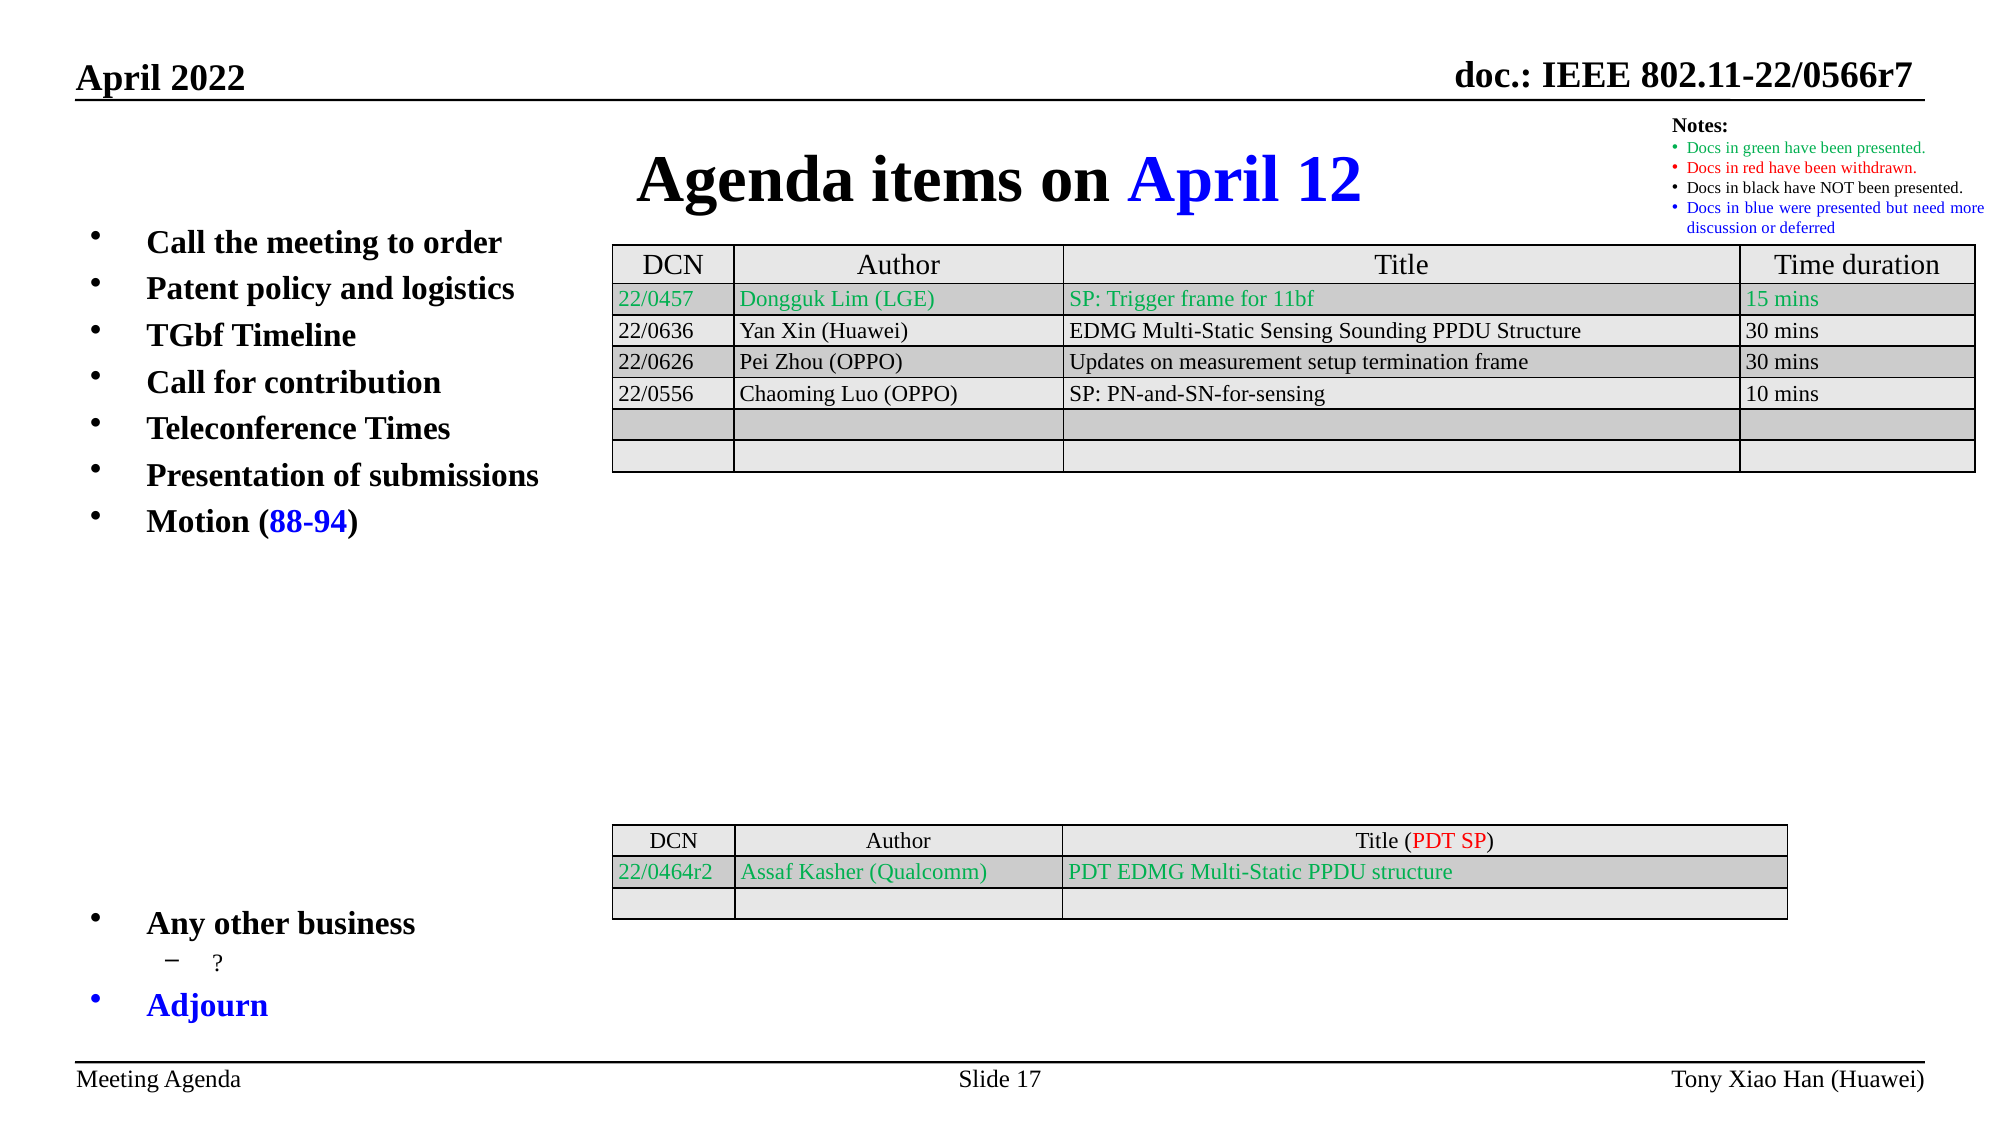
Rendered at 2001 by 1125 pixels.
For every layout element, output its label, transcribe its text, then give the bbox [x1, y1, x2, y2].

table_cell SP: Trigger frame for 11bf [1064, 284, 1739, 314]
table_cell [736, 889, 1062, 918]
table_cell EDMG Multi-Static Sensing Sounding PPDU Structure [1064, 316, 1739, 345]
table_cell 22/0556 [613, 378, 733, 408]
table_cell 22/0626 [613, 347, 733, 377]
table_header Title (PDT SP) [1063, 826, 1787, 855]
table_cell 22/0464r2 [613, 857, 734, 887]
table_cell SP: PN-and-SN-for-sensing [1064, 378, 1739, 408]
table_cell 30 mins [1741, 347, 1974, 377]
table_cell [613, 441, 733, 471]
table_cell [735, 410, 1063, 439]
table_cell 30 mins [1741, 316, 1974, 345]
table_header Title [1064, 246, 1739, 283]
table_cell [613, 889, 734, 918]
table_header Author [735, 246, 1063, 283]
table_cell Yan Xin (Huawei) [735, 316, 1063, 345]
table_cell [613, 410, 733, 439]
text_box Call the meeting to order Patent policy and logistics TGbf Timeline Call for contribution Teleconference Times Presentation of submissions Motion (88-94) Any other business ? Adjourn [75, 212, 1925, 1058]
table_cell [1741, 410, 1974, 439]
table_cell Dongguk Lim (LGE) [735, 284, 1063, 314]
table_cell Assaf Kasher (Qualcomm) [736, 857, 1062, 887]
table_cell 10 mins [1741, 378, 1974, 408]
table_cell 15 mins [1741, 284, 1974, 314]
table_cell [1741, 441, 1974, 471]
table_cell Updates on measurement setup termination frame [1064, 347, 1739, 377]
table_cell PDT EDMG Multi-Static PPDU structure [1063, 857, 1787, 887]
table_cell [1064, 410, 1739, 439]
table_header DCN [613, 246, 733, 283]
table_header Time duration [1741, 246, 1974, 283]
table_header Author [736, 826, 1062, 855]
table_cell Chaoming Luo (OPPO) [735, 378, 1063, 408]
table_cell Pei Zhou (OPPO) [735, 347, 1063, 377]
text_box Notes: Docs in green have been presented. Docs in red have been withdrawn. Docs in black have NOT been presented. Docs in blue were presented but need more discussion or deferred [1657, 104, 2000, 246]
table_cell [1064, 441, 1739, 471]
table_cell 22/0457 [613, 284, 733, 314]
text_box Agenda items on April 12 [362, 87, 1638, 212]
table_cell 22/0636 [613, 316, 733, 345]
table_header DCN [613, 826, 734, 855]
table_cell [1063, 889, 1787, 918]
table_cell [735, 441, 1063, 471]
